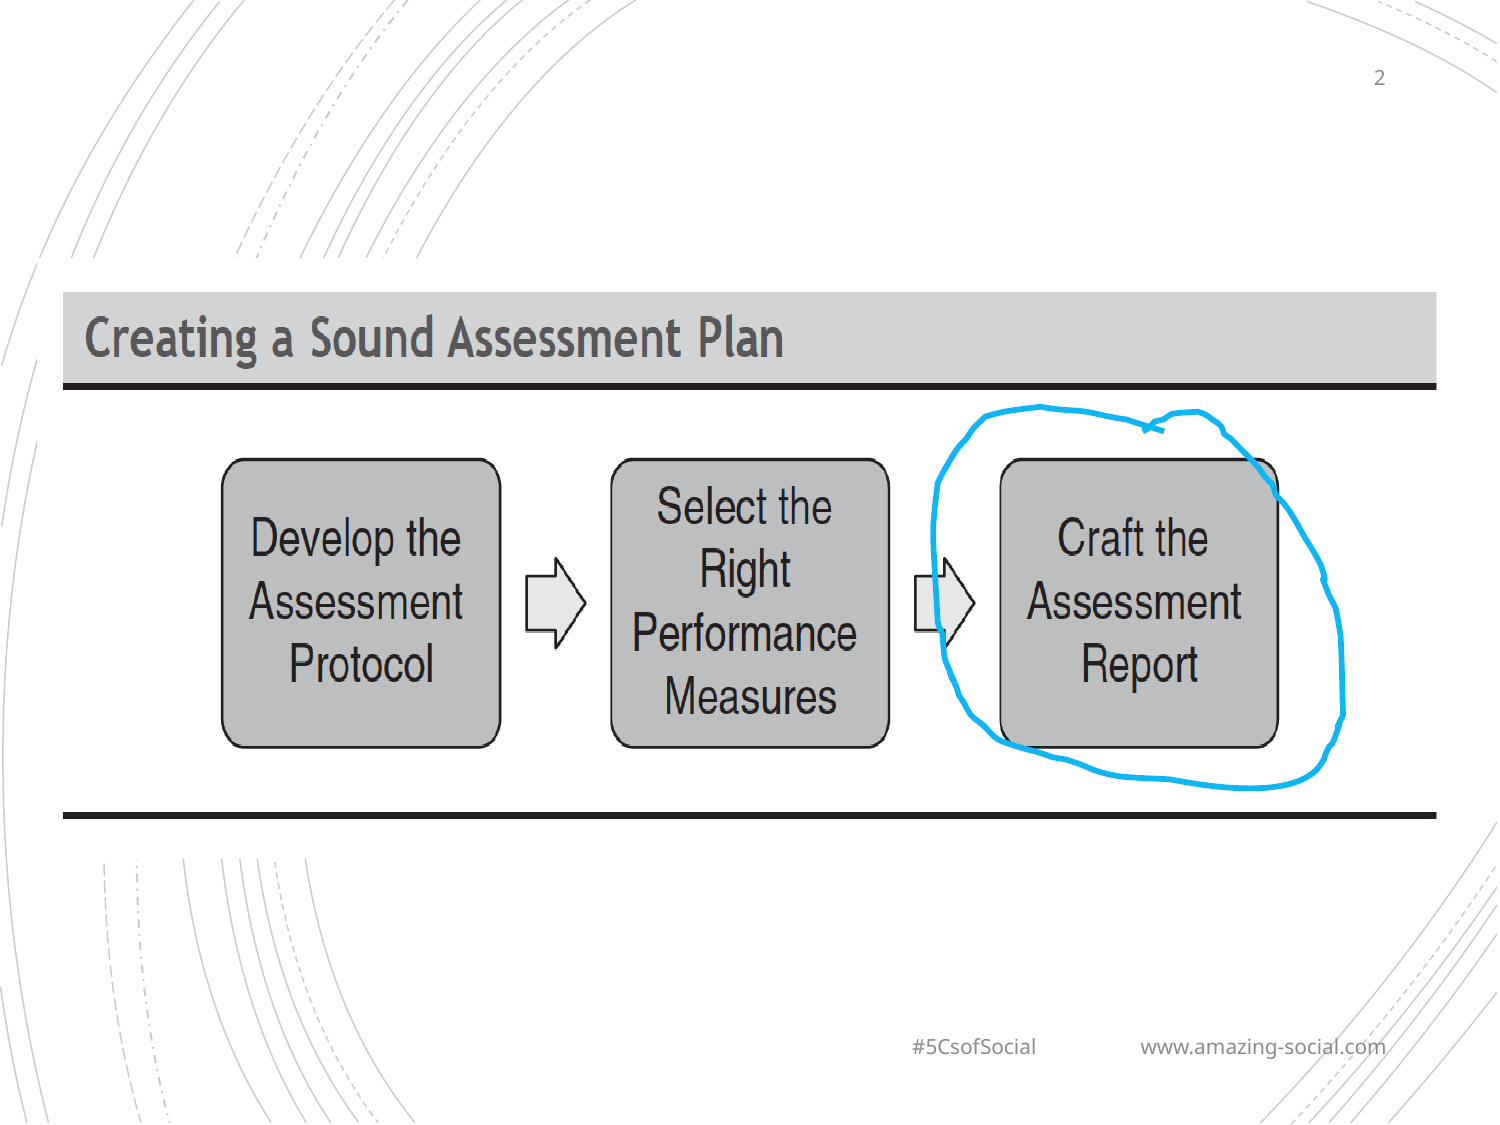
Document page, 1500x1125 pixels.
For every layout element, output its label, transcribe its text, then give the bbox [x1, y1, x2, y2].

slide_number 2 [1288, 52, 1401, 105]
footer #5CsofSocial www.amazing-social.com [98, 1021, 1402, 1074]
picture [37, 257, 1459, 859]
